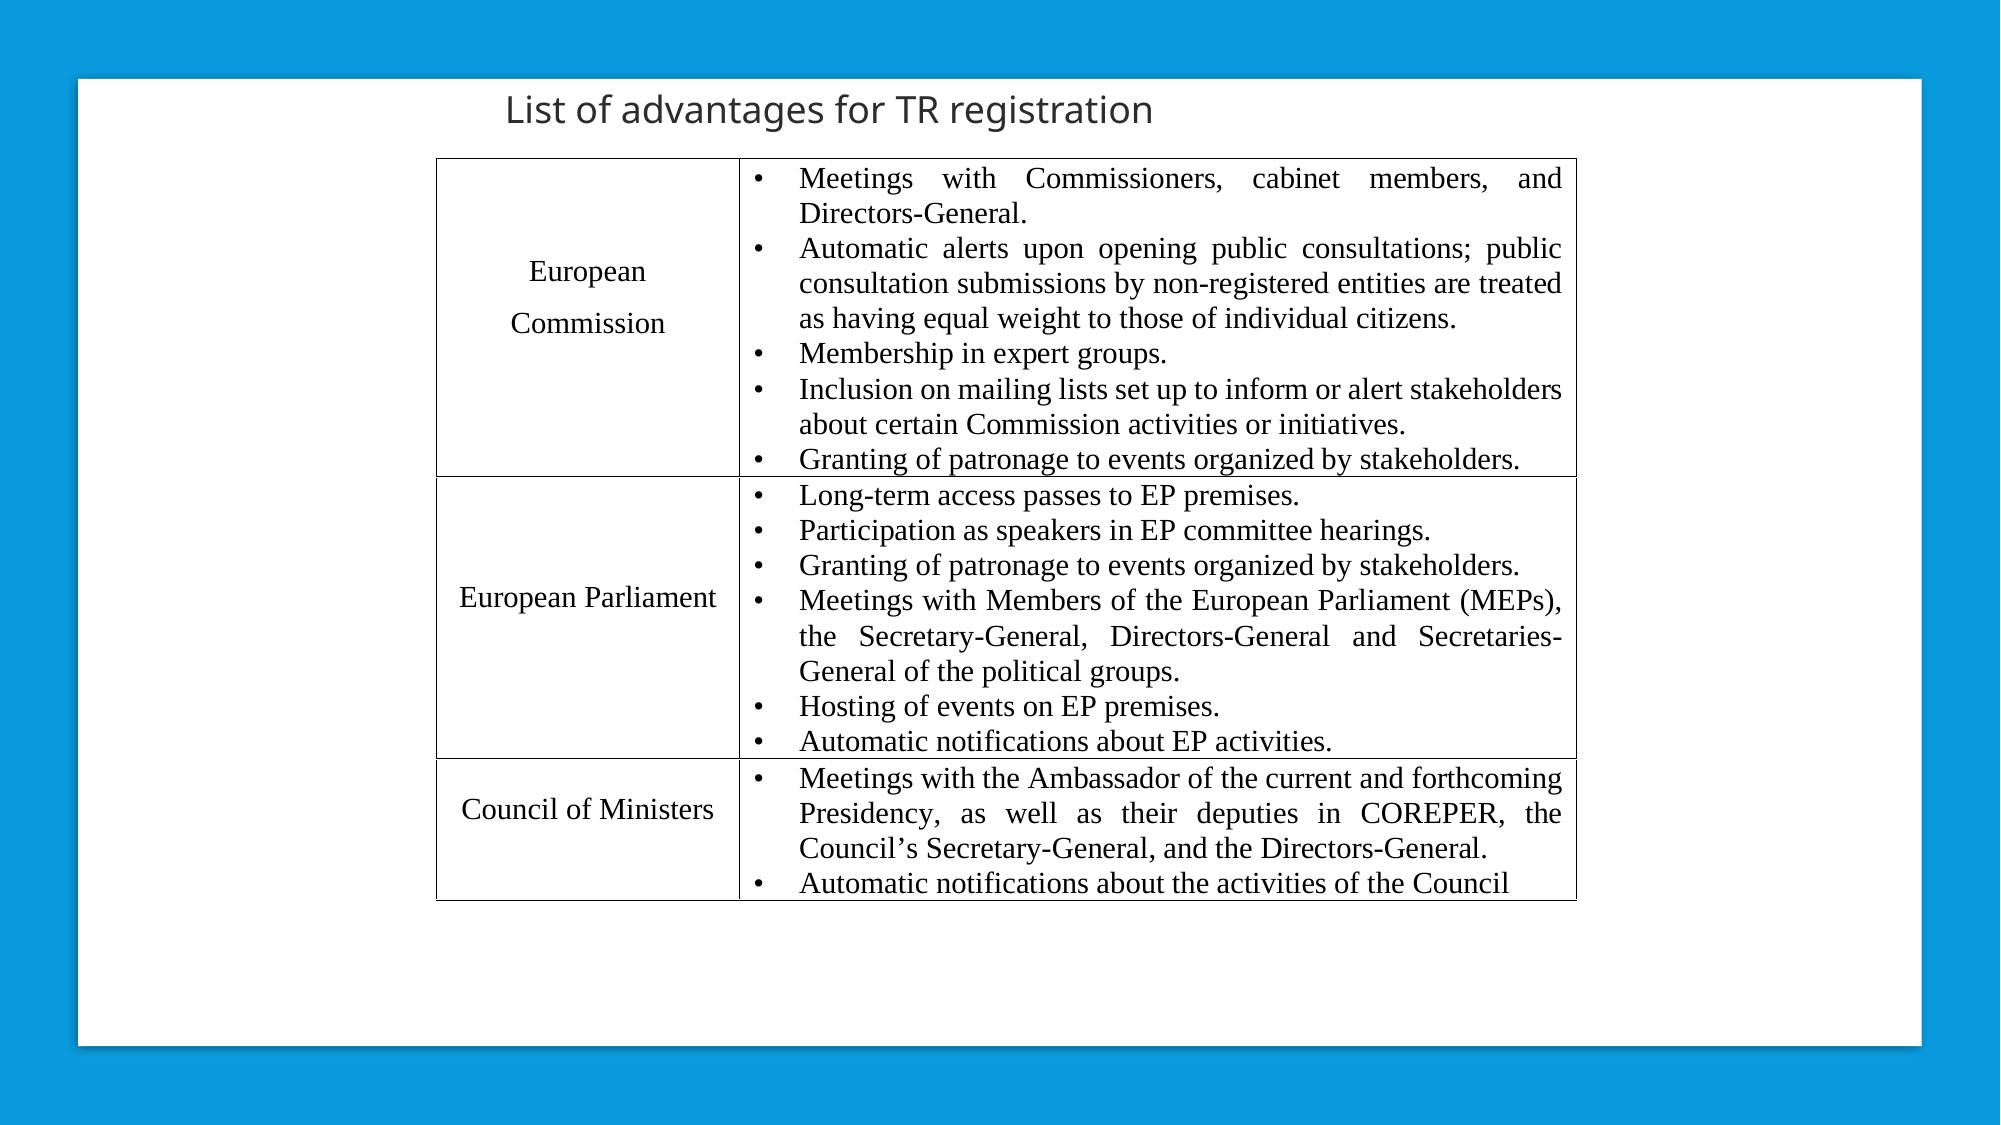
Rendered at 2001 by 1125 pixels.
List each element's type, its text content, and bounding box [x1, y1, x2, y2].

text_box [77, 78, 1923, 1047]
text_box List of advantages for TR registration [490, 78, 1404, 139]
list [421, 157, 1577, 967]
text_box [0, 0, 2000, 1125]
